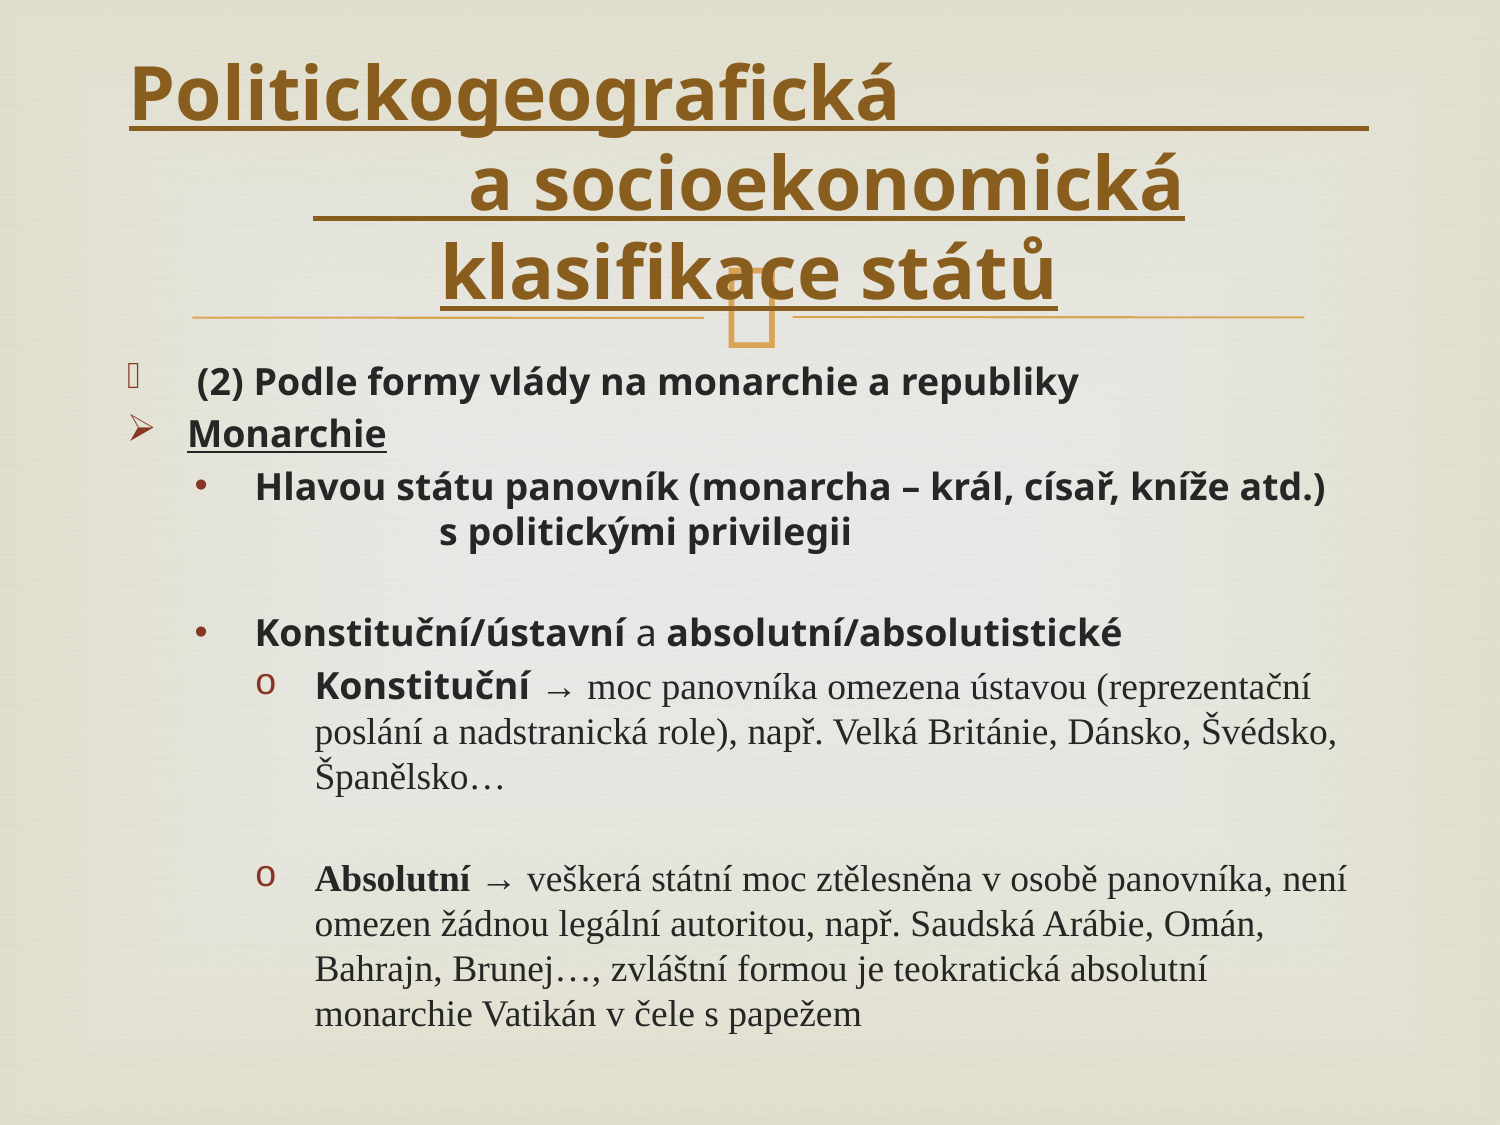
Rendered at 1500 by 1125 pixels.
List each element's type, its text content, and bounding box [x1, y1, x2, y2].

title Politickogeografická a socioekonomická klasifikace států [112, 93, 1386, 267]
list (2) Podle formy vlády na monarchie a republiky Monarchie Hlavou státu panovník (monarcha – král, císař, kníže atd.) s politickými privilegii Konstituční/ústavní a absolutní/absolutistické Konstituční → moc panovníka omezena ústavou (reprezentační poslání a nadstranická role), např. Velká Británie, Dánsko, Švédsko, Španělsko… Absolutní → veškerá státní moc ztělesněna v osobě panovníka, není omezen žádnou legální autoritou, např. Saudská Arábie, Omán, Bahrajn, Brunej…, zvláštní formou je teokratická absolutní monarchie Vatikán v čele s papežem [112, 349, 1383, 986]
